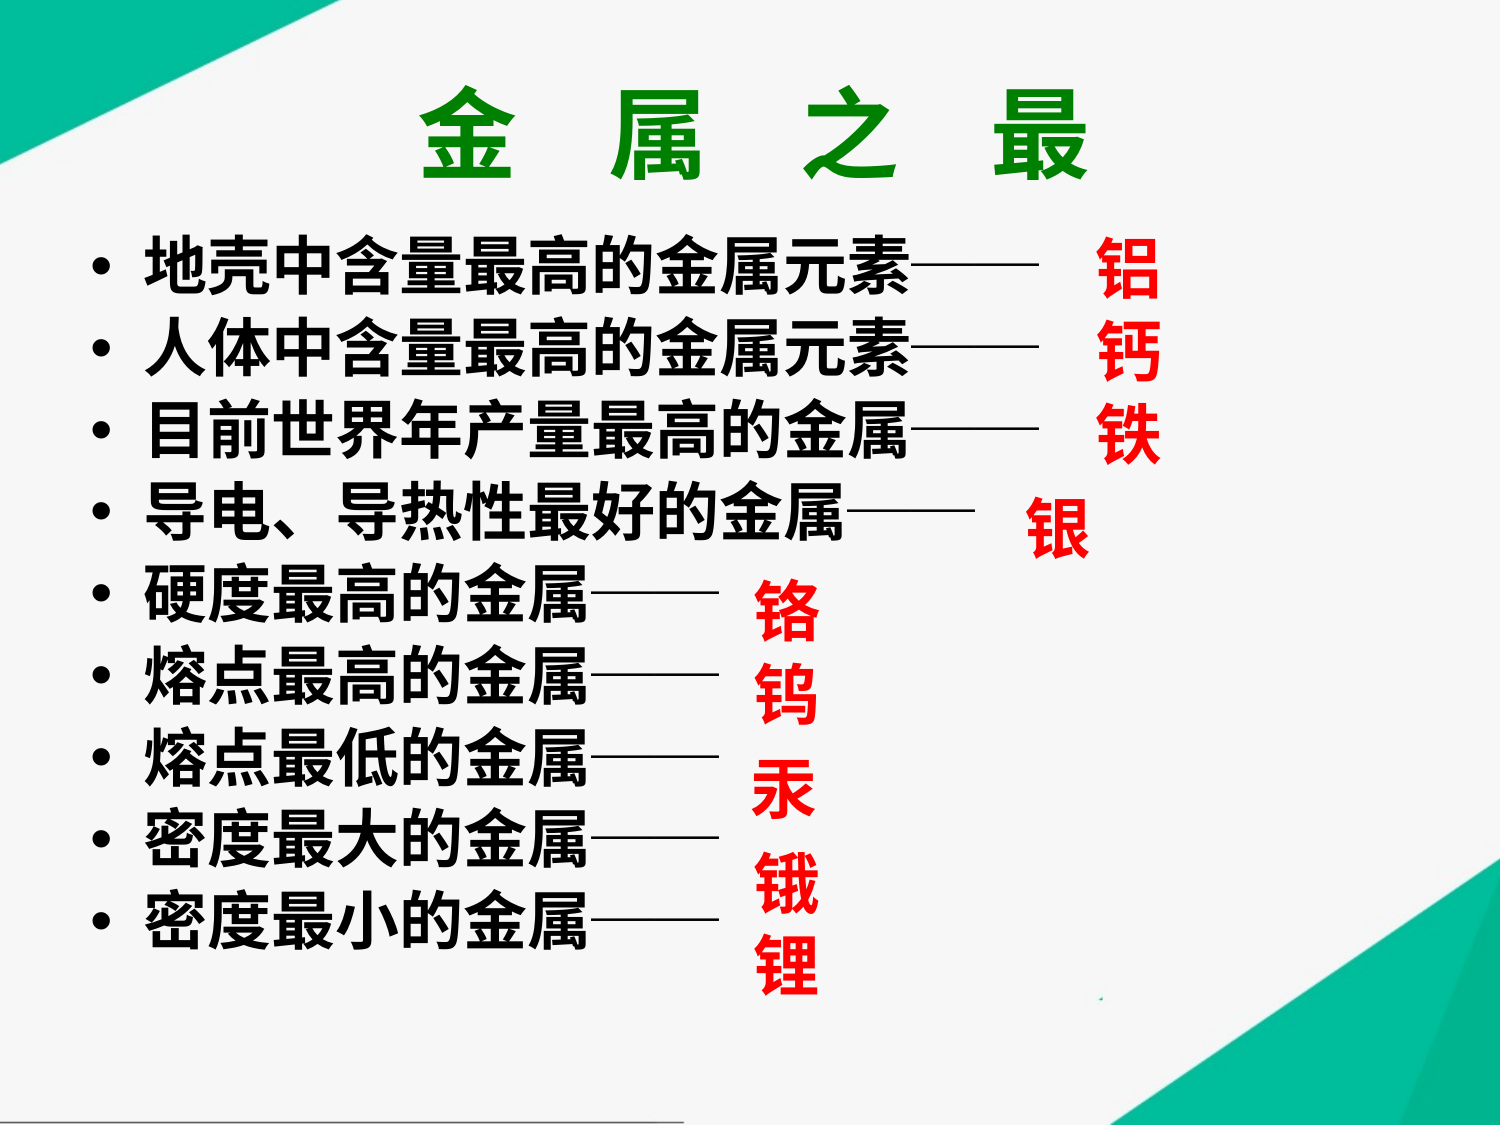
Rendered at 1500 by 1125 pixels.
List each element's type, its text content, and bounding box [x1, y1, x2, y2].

text_box 银 [1010, 479, 1107, 575]
text_box 钙 [1080, 302, 1178, 385]
text_box 锇 [738, 834, 835, 929]
picture [0, 0, 1500, 1125]
title 金 属 之 最 [101, 50, 1407, 213]
text_box 铬 [738, 562, 835, 645]
text_box 汞 [736, 739, 833, 835]
list 地壳中含量最高的金属元素── 人体中含量最高的金属元素── 目前世界年产量最高的金属── 导电、导热性最好的金属── 硬度最高的金属── 熔点最高的金属── 熔点最低的金属── 密度最大的金属── 密度最小的金属── [74, 226, 1426, 970]
text_box 铝 [1080, 219, 1178, 302]
text_box 锂 [738, 929, 835, 1012]
text_box 铁 [1080, 385, 1178, 480]
text_box 钨 [738, 645, 835, 740]
